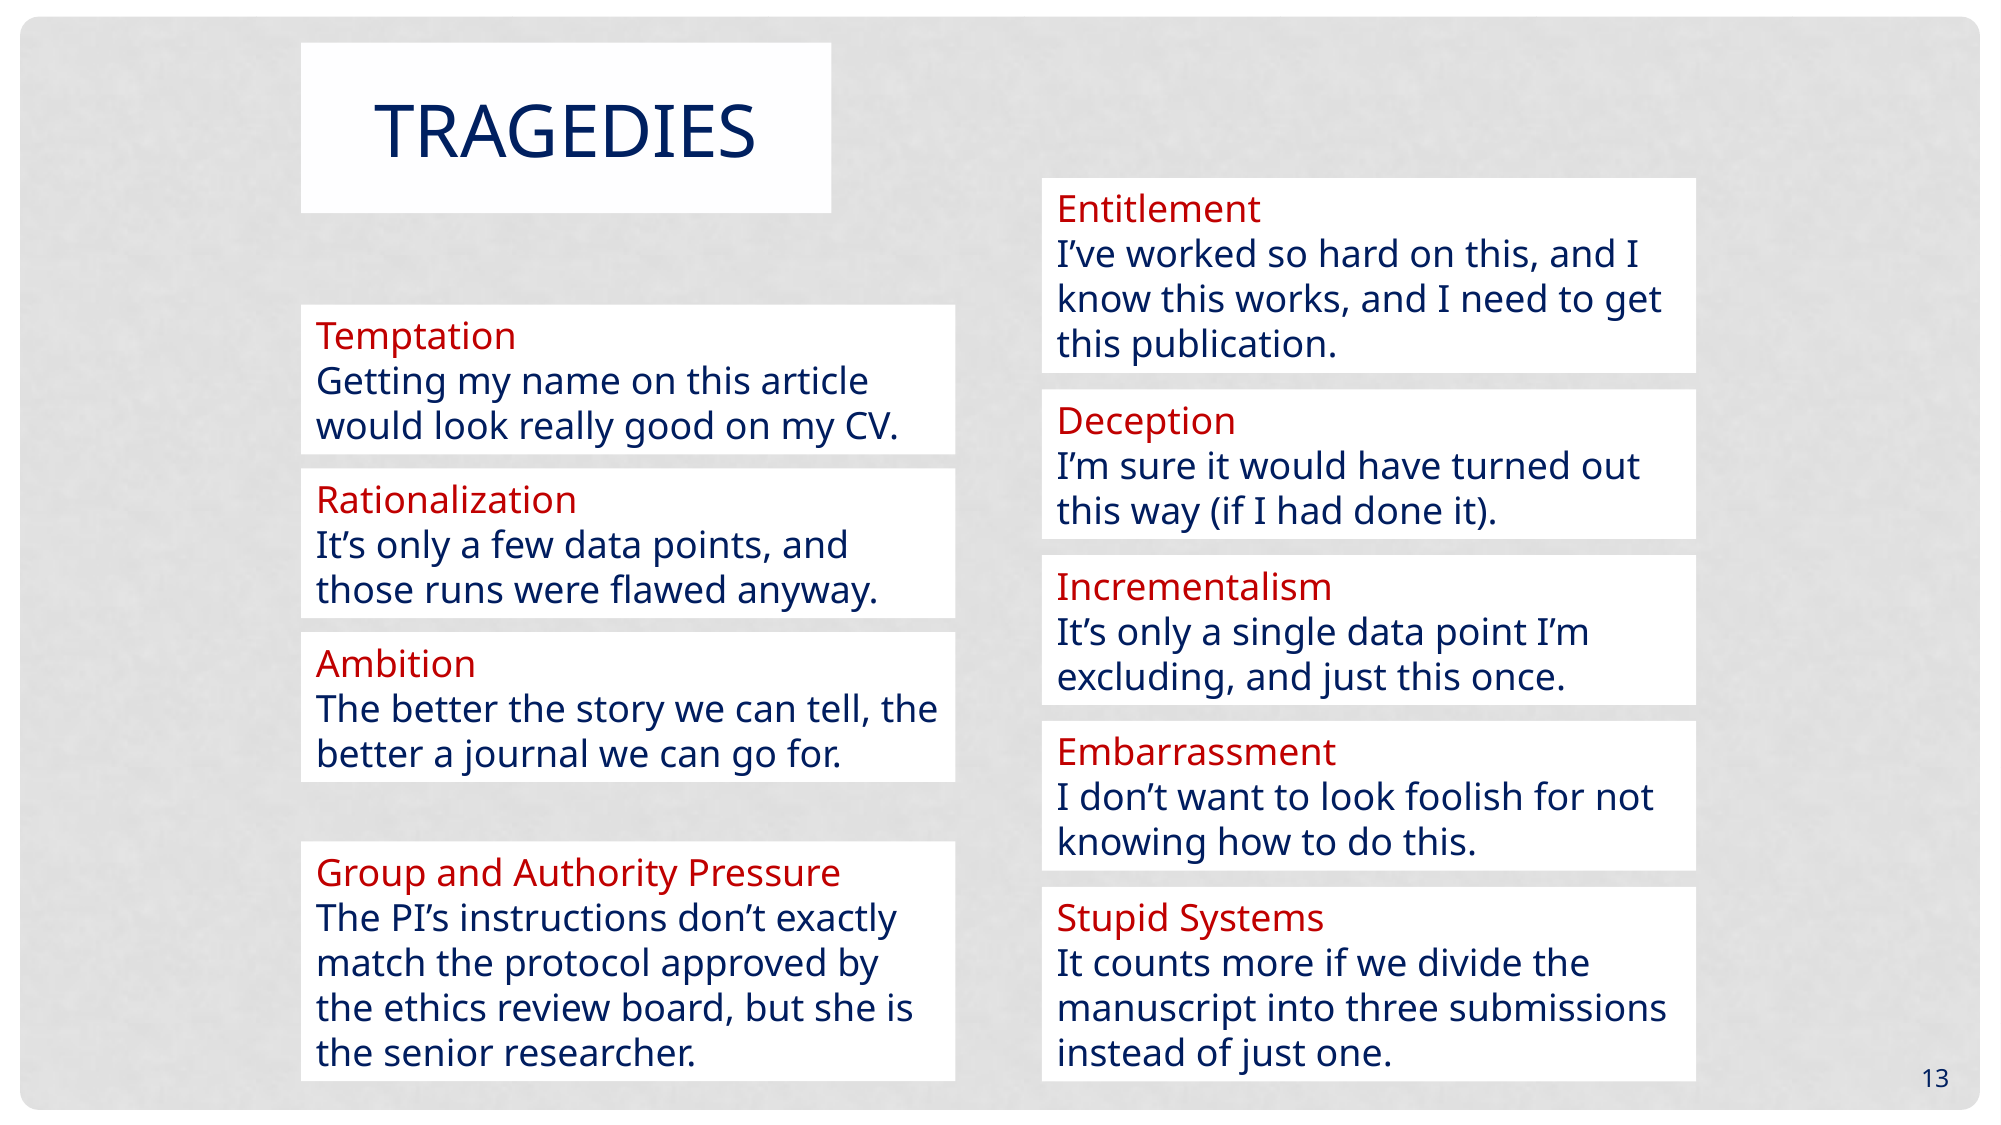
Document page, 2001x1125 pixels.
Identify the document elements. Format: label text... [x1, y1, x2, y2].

text_box Temptation Getting my name on this article would look really good on my CV. [301, 304, 956, 455]
text_box Stupid Systems It counts more if we divide the manuscript into three submissions instead of just one. [1041, 886, 1697, 1082]
text_box Entitlement I’ve worked so hard on this, and I know this works, and I need to get this publication. [1041, 178, 1697, 373]
text_box 13 [1614, 1049, 1965, 1110]
text_box Incrementalism It’s only a single data point I’m excluding, and just this once. [1041, 555, 1697, 705]
text_box Rationalization It’s only a few data points, and those runs were flawed anyway. [301, 468, 956, 619]
text_box Embarrassment I don’t want to look foolish for not knowing how to do this. [1041, 720, 1697, 871]
text_box Ambition The better the story we can tell, the better a journal we can go for. [301, 632, 956, 782]
text_box Deception I’m sure it would have turned out this way (if I had done it). [1041, 389, 1697, 539]
text_box Group and Authority Pressure The PI’s instructions don’t exactly match the protocol approved by the ethics review board, but she is the senior researcher. [301, 841, 956, 1082]
title TRAGEDIES [301, 42, 832, 214]
